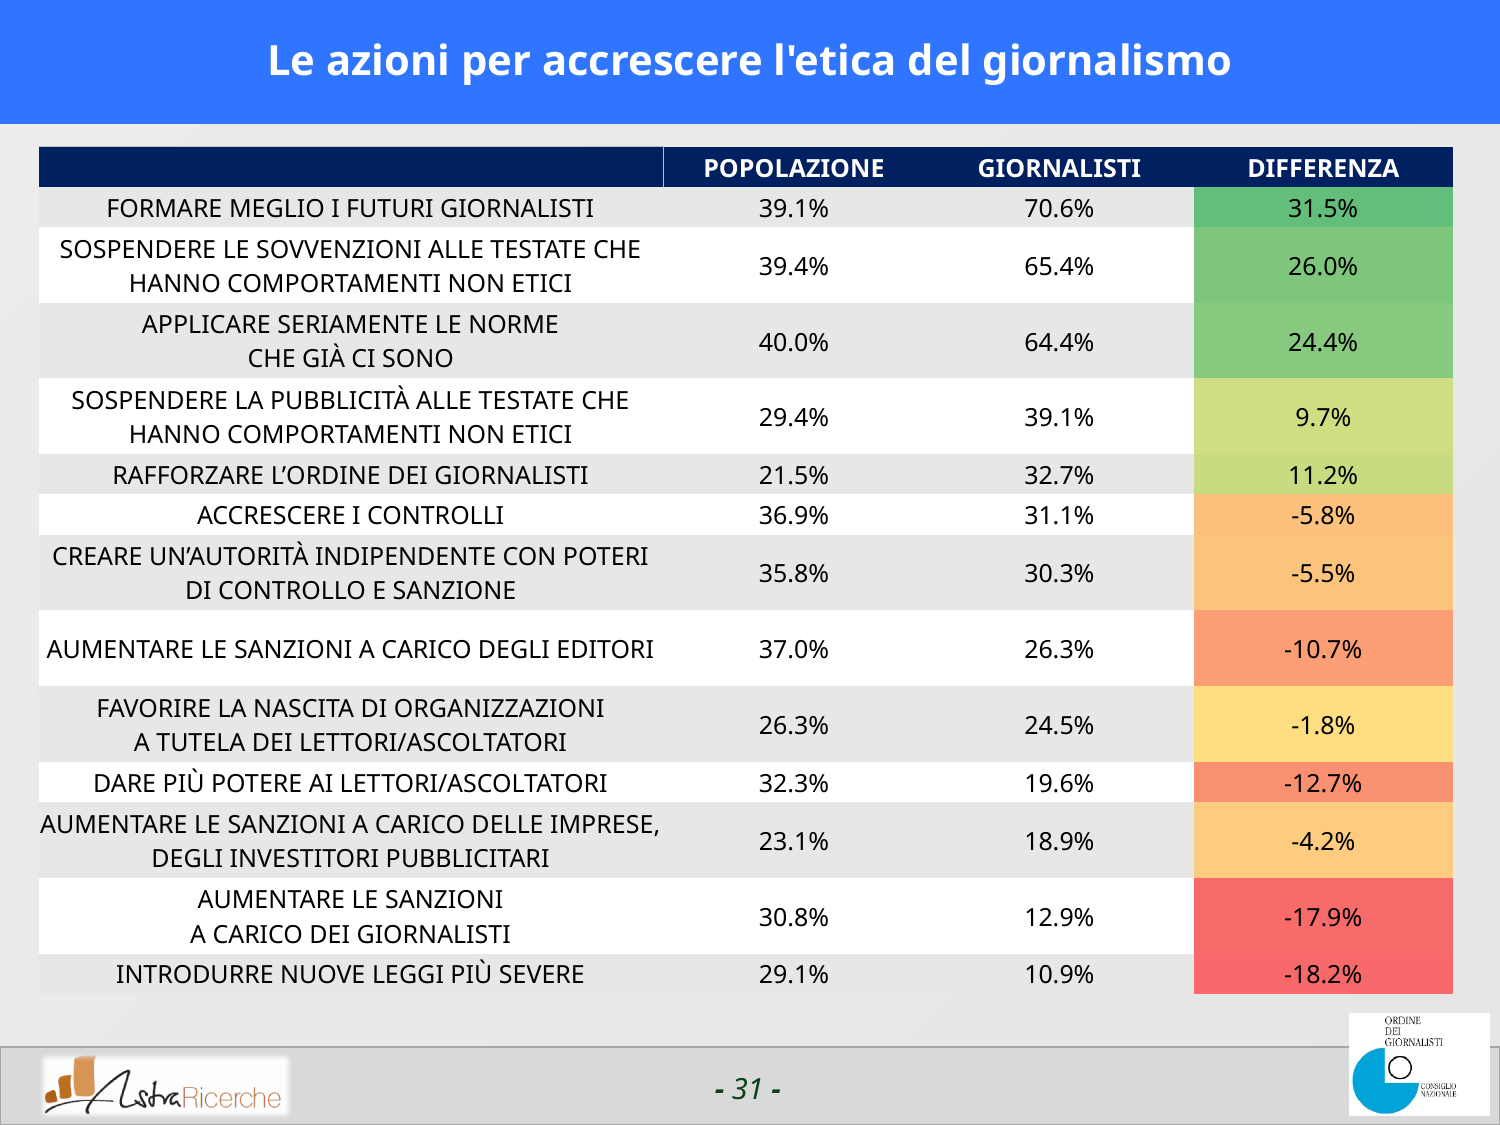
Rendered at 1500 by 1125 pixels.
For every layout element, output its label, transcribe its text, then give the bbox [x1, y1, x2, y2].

table_cell 31.5% [1194, 187, 1453, 227]
table_header DIFFERENZA [1194, 147, 1453, 187]
table_cell 64.4% [925, 303, 1194, 378]
table_cell -12.7% [1194, 762, 1453, 802]
table_cell 70.6% [925, 187, 1194, 227]
table_cell FAVORIRE LA NASCITA DI ORGANIZZAZIONI A TUTELA DEI LETTORI/ASCOLTATORI [39, 686, 663, 762]
table_cell 30.8% [663, 878, 925, 954]
table_cell 11.2% [1194, 454, 1453, 494]
table_cell FORMARE MEGLIO I FUTURI GIORNALISTI [39, 187, 663, 227]
table_cell -17.9% [1194, 878, 1453, 954]
table_cell 26.3% [663, 686, 925, 762]
table_cell -1.8% [1194, 686, 1453, 762]
table_cell 24.5% [925, 686, 1194, 762]
table_cell 29.4% [663, 378, 925, 454]
title Le azioni per accrescere l'etica del giornalismo [23, 4, 1477, 123]
table_header GIORNALISTI [925, 147, 1194, 187]
table_cell -10.7% [1194, 610, 1453, 686]
table_cell 65.4% [925, 227, 1194, 303]
table_cell INTRODURRE NUOVE LEGGI PIÙ SEVERE [39, 954, 663, 994]
table_cell 39.1% [925, 378, 1194, 454]
table_cell DARE PIÙ POTERE AI LETTORI/ASCOLTATORI [39, 762, 663, 802]
table_cell 23.1% [663, 802, 925, 878]
table_cell 39.1% [663, 187, 925, 227]
picture [1349, 1013, 1490, 1116]
table_cell APPLICARE SERIAMENTE LE NORME CHE GIÀ CI SONO [39, 303, 663, 378]
table_cell -5.8% [1194, 494, 1453, 535]
table_cell 40.0% [663, 303, 925, 378]
table_cell 26.0% [1194, 227, 1453, 303]
table_cell 32.7% [925, 454, 1194, 494]
table_cell 39.4% [663, 227, 925, 303]
table_cell AUMENTARE LE SANZIONI A CARICO DEI GIORNALISTI [39, 878, 663, 954]
table_cell 9.7% [1194, 378, 1453, 454]
table_cell ACCRESCERE I CONTROLLI [39, 494, 663, 535]
table_cell -5.5% [1194, 535, 1453, 610]
table_cell SOSPENDERE LA PUBBLICITÀ ALLE TESTATE CHE HANNO COMPORTAMENTI NON ETICI [39, 378, 663, 454]
table_cell 19.6% [925, 762, 1194, 802]
table_cell AUMENTARE LE SANZIONI A CARICO DEGLI EDITORI [39, 610, 663, 686]
table_cell AUMENTARE LE SANZIONI A CARICO DELLE IMPRESE, DEGLI INVESTITORI PUBBLICITARI [39, 802, 663, 878]
table_cell 12.9% [925, 878, 1194, 954]
table_cell 32.3% [663, 762, 925, 802]
table_cell 30.3% [925, 535, 1194, 610]
table_cell 37.0% [663, 610, 925, 686]
table_cell -4.2% [1194, 802, 1453, 878]
table_cell 10.9% [925, 954, 1194, 994]
table_cell 31.1% [925, 494, 1194, 535]
table_cell 24.4% [1194, 303, 1453, 378]
picture [46, 1060, 285, 1112]
table_cell 26.3% [925, 610, 1194, 686]
table_cell 21.5% [663, 454, 925, 494]
table_cell RAFFORZARE L’ORDINE DEI GIORNALISTI [39, 454, 663, 494]
table_cell SOSPENDERE LE SOVVENZIONI ALLE TESTATE CHE HANNO COMPORTAMENTI NON ETICI [39, 227, 663, 303]
table_header [39, 147, 663, 187]
table_cell CREARE UN’AUTORITÀ INDIPENDENTE CON POTERI DI CONTROLLO E SANZIONE [39, 535, 663, 610]
table_cell -18.2% [1194, 954, 1453, 994]
table_cell 29.1% [663, 954, 925, 994]
table_cell 36.9% [663, 494, 925, 535]
table_header POPOLAZIONE [664, 147, 925, 187]
table_cell 18.9% [925, 802, 1194, 878]
table_cell 35.8% [663, 535, 925, 610]
